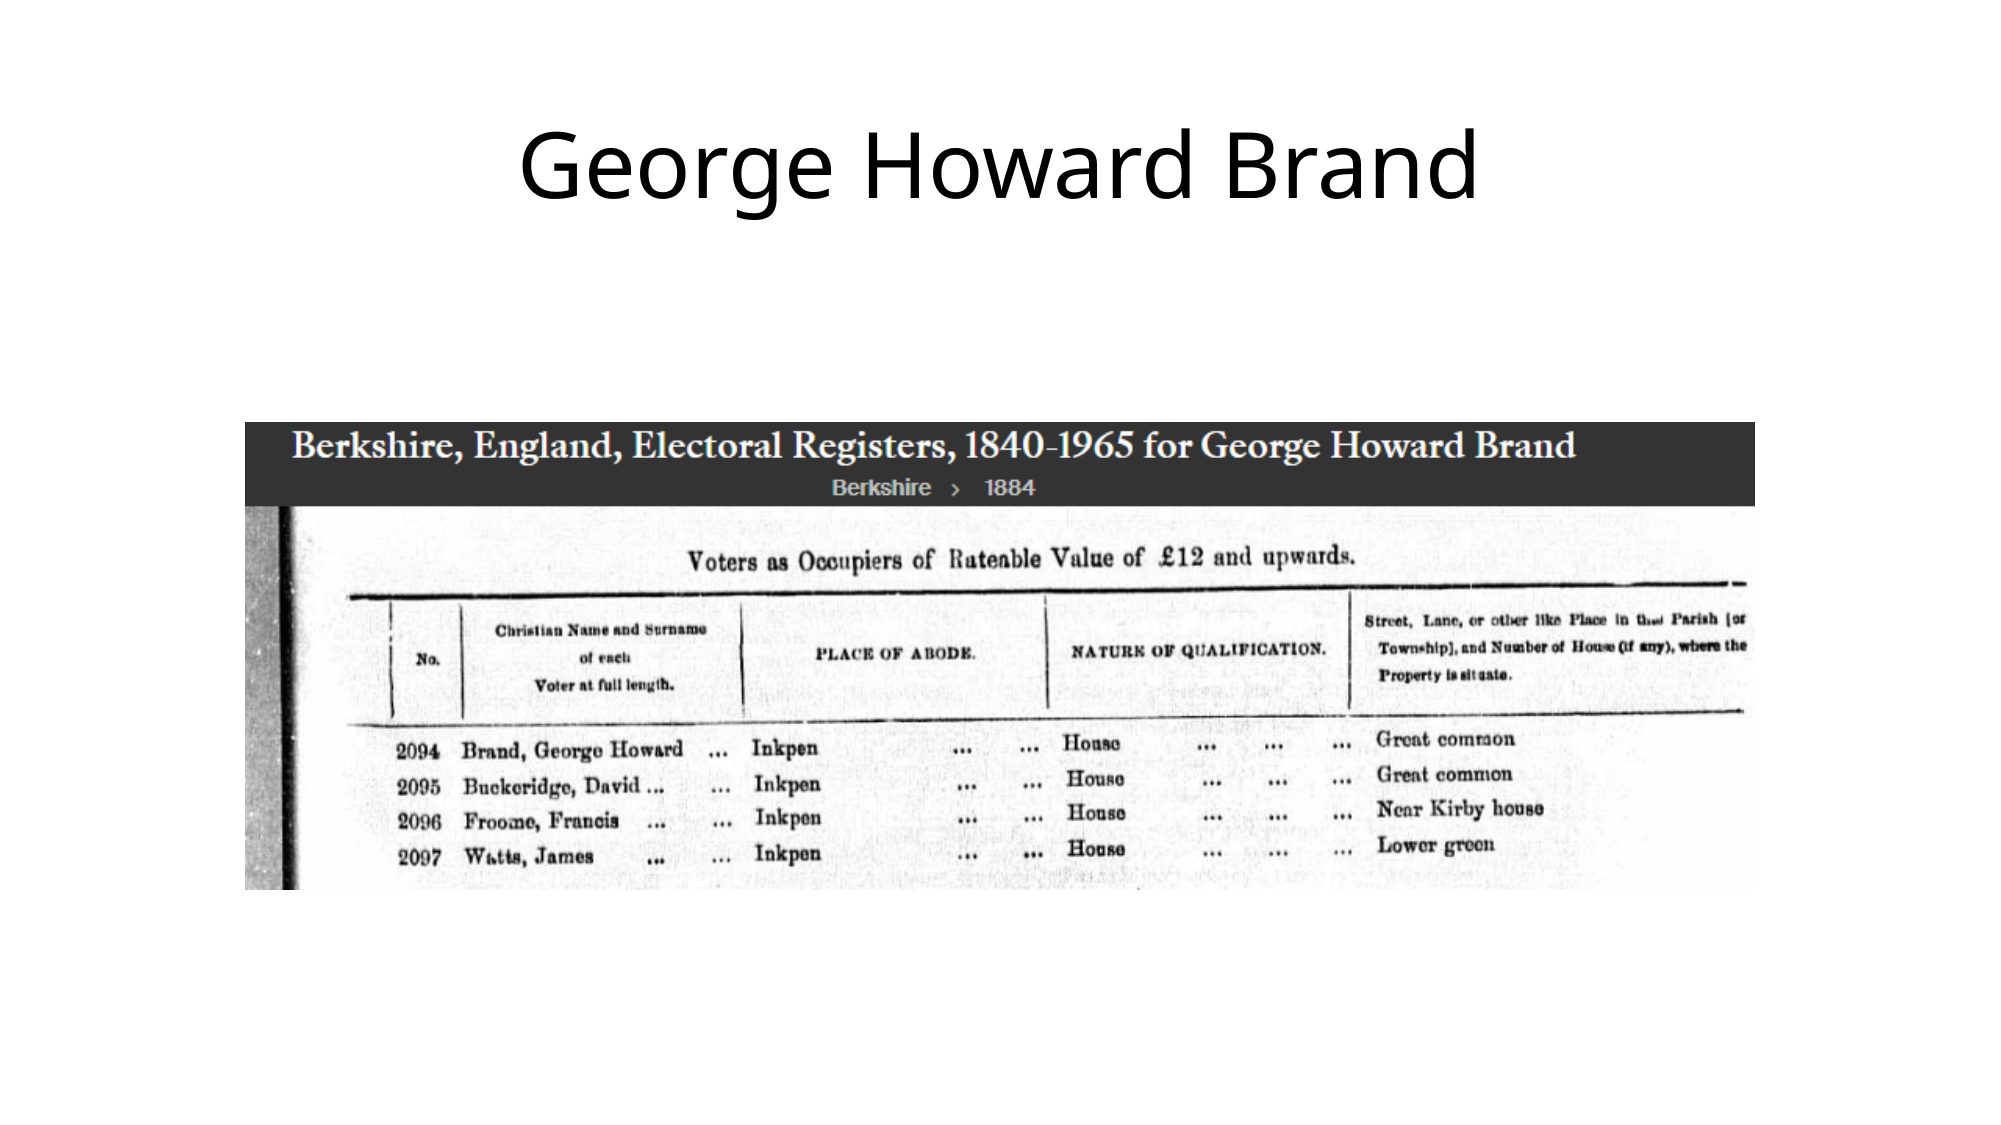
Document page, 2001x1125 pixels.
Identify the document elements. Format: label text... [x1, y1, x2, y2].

title George Howard Brand [137, 59, 1863, 278]
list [244, 422, 1756, 891]
